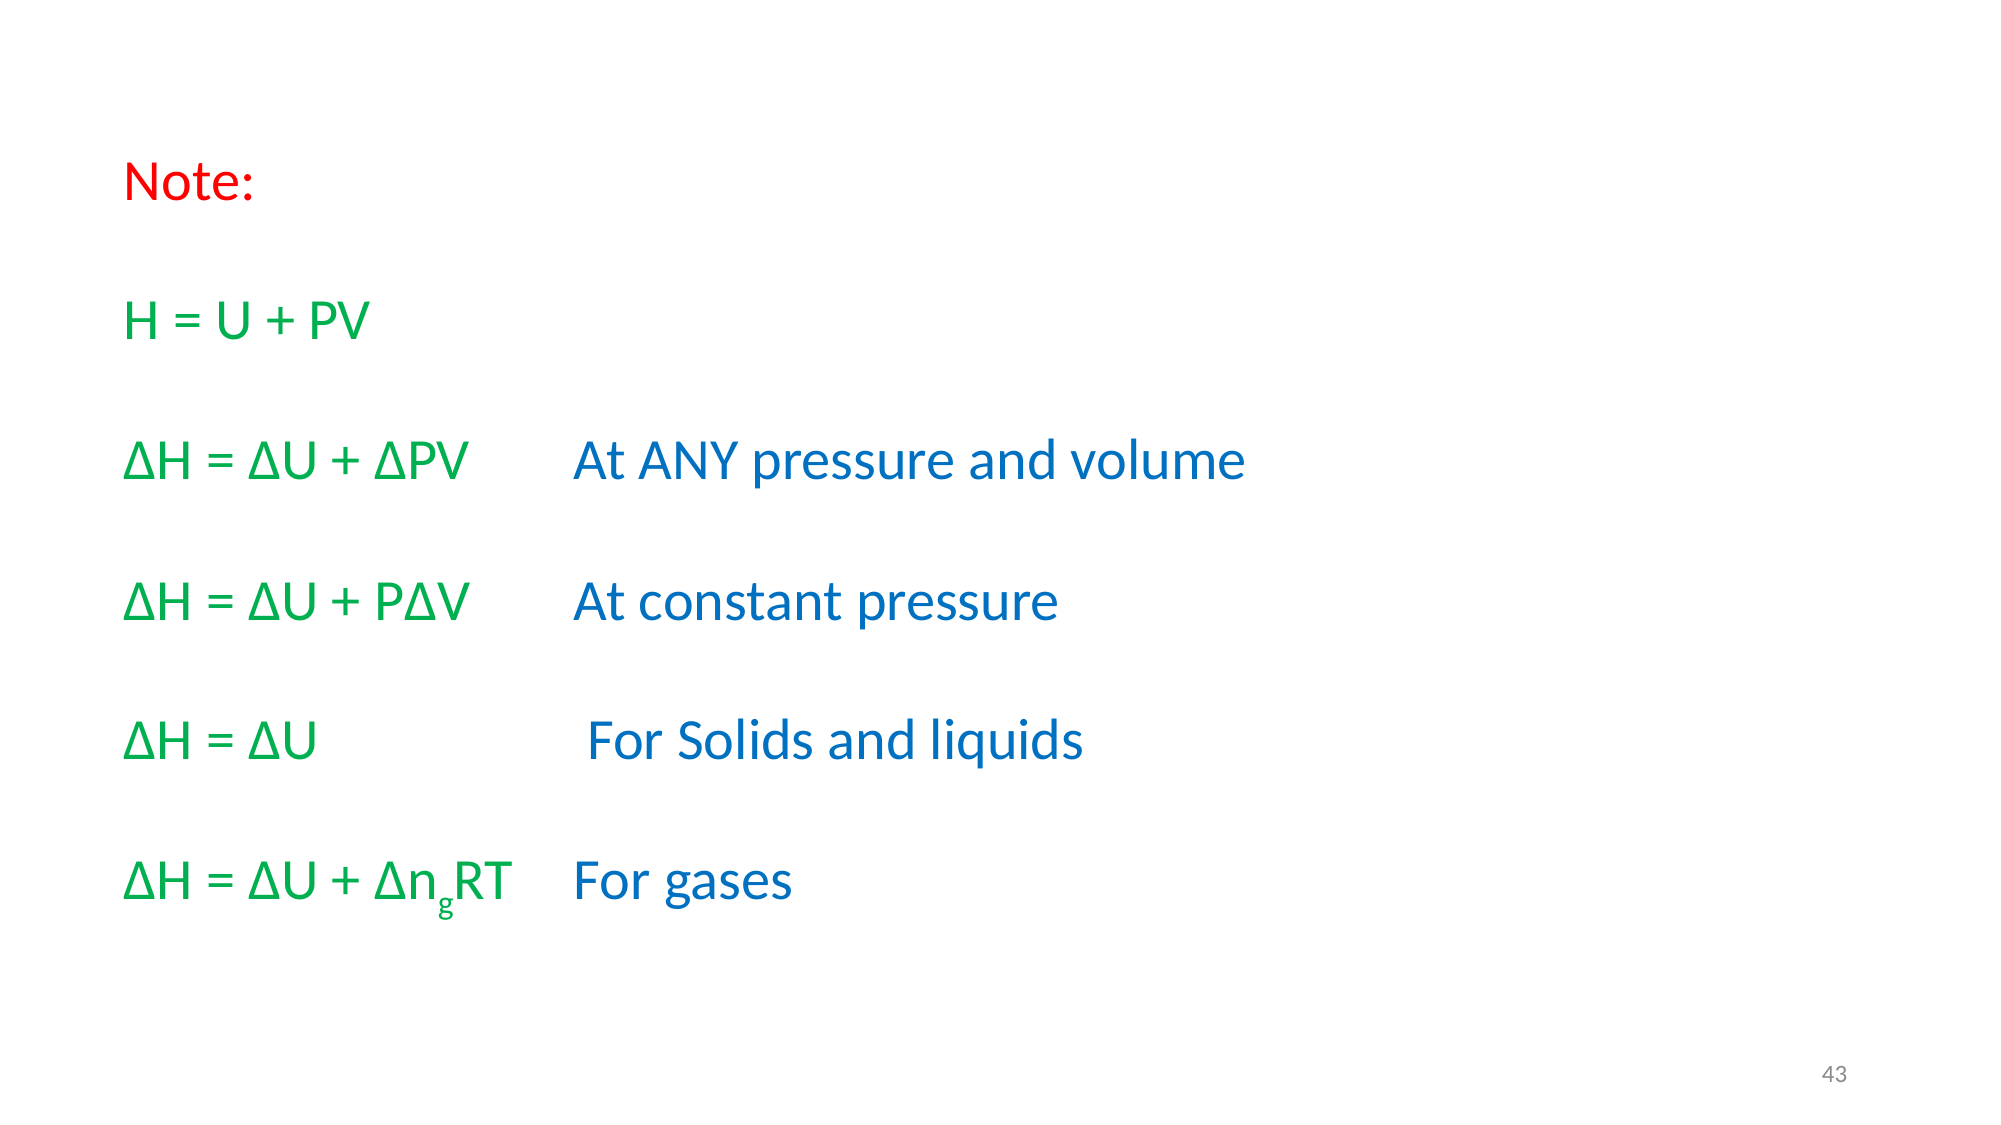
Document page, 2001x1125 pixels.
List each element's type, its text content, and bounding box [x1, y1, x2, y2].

text_box Note: H = U + PV ∆H = ∆U + ∆PV At ANY pressure and volume ∆H = ∆U + P∆V At constant pressure ∆H = ∆U For Solids and liquids ∆H = ∆U + ∆ngRT For gases [109, 134, 1262, 1019]
slide_number 43 [1412, 1042, 1863, 1103]
